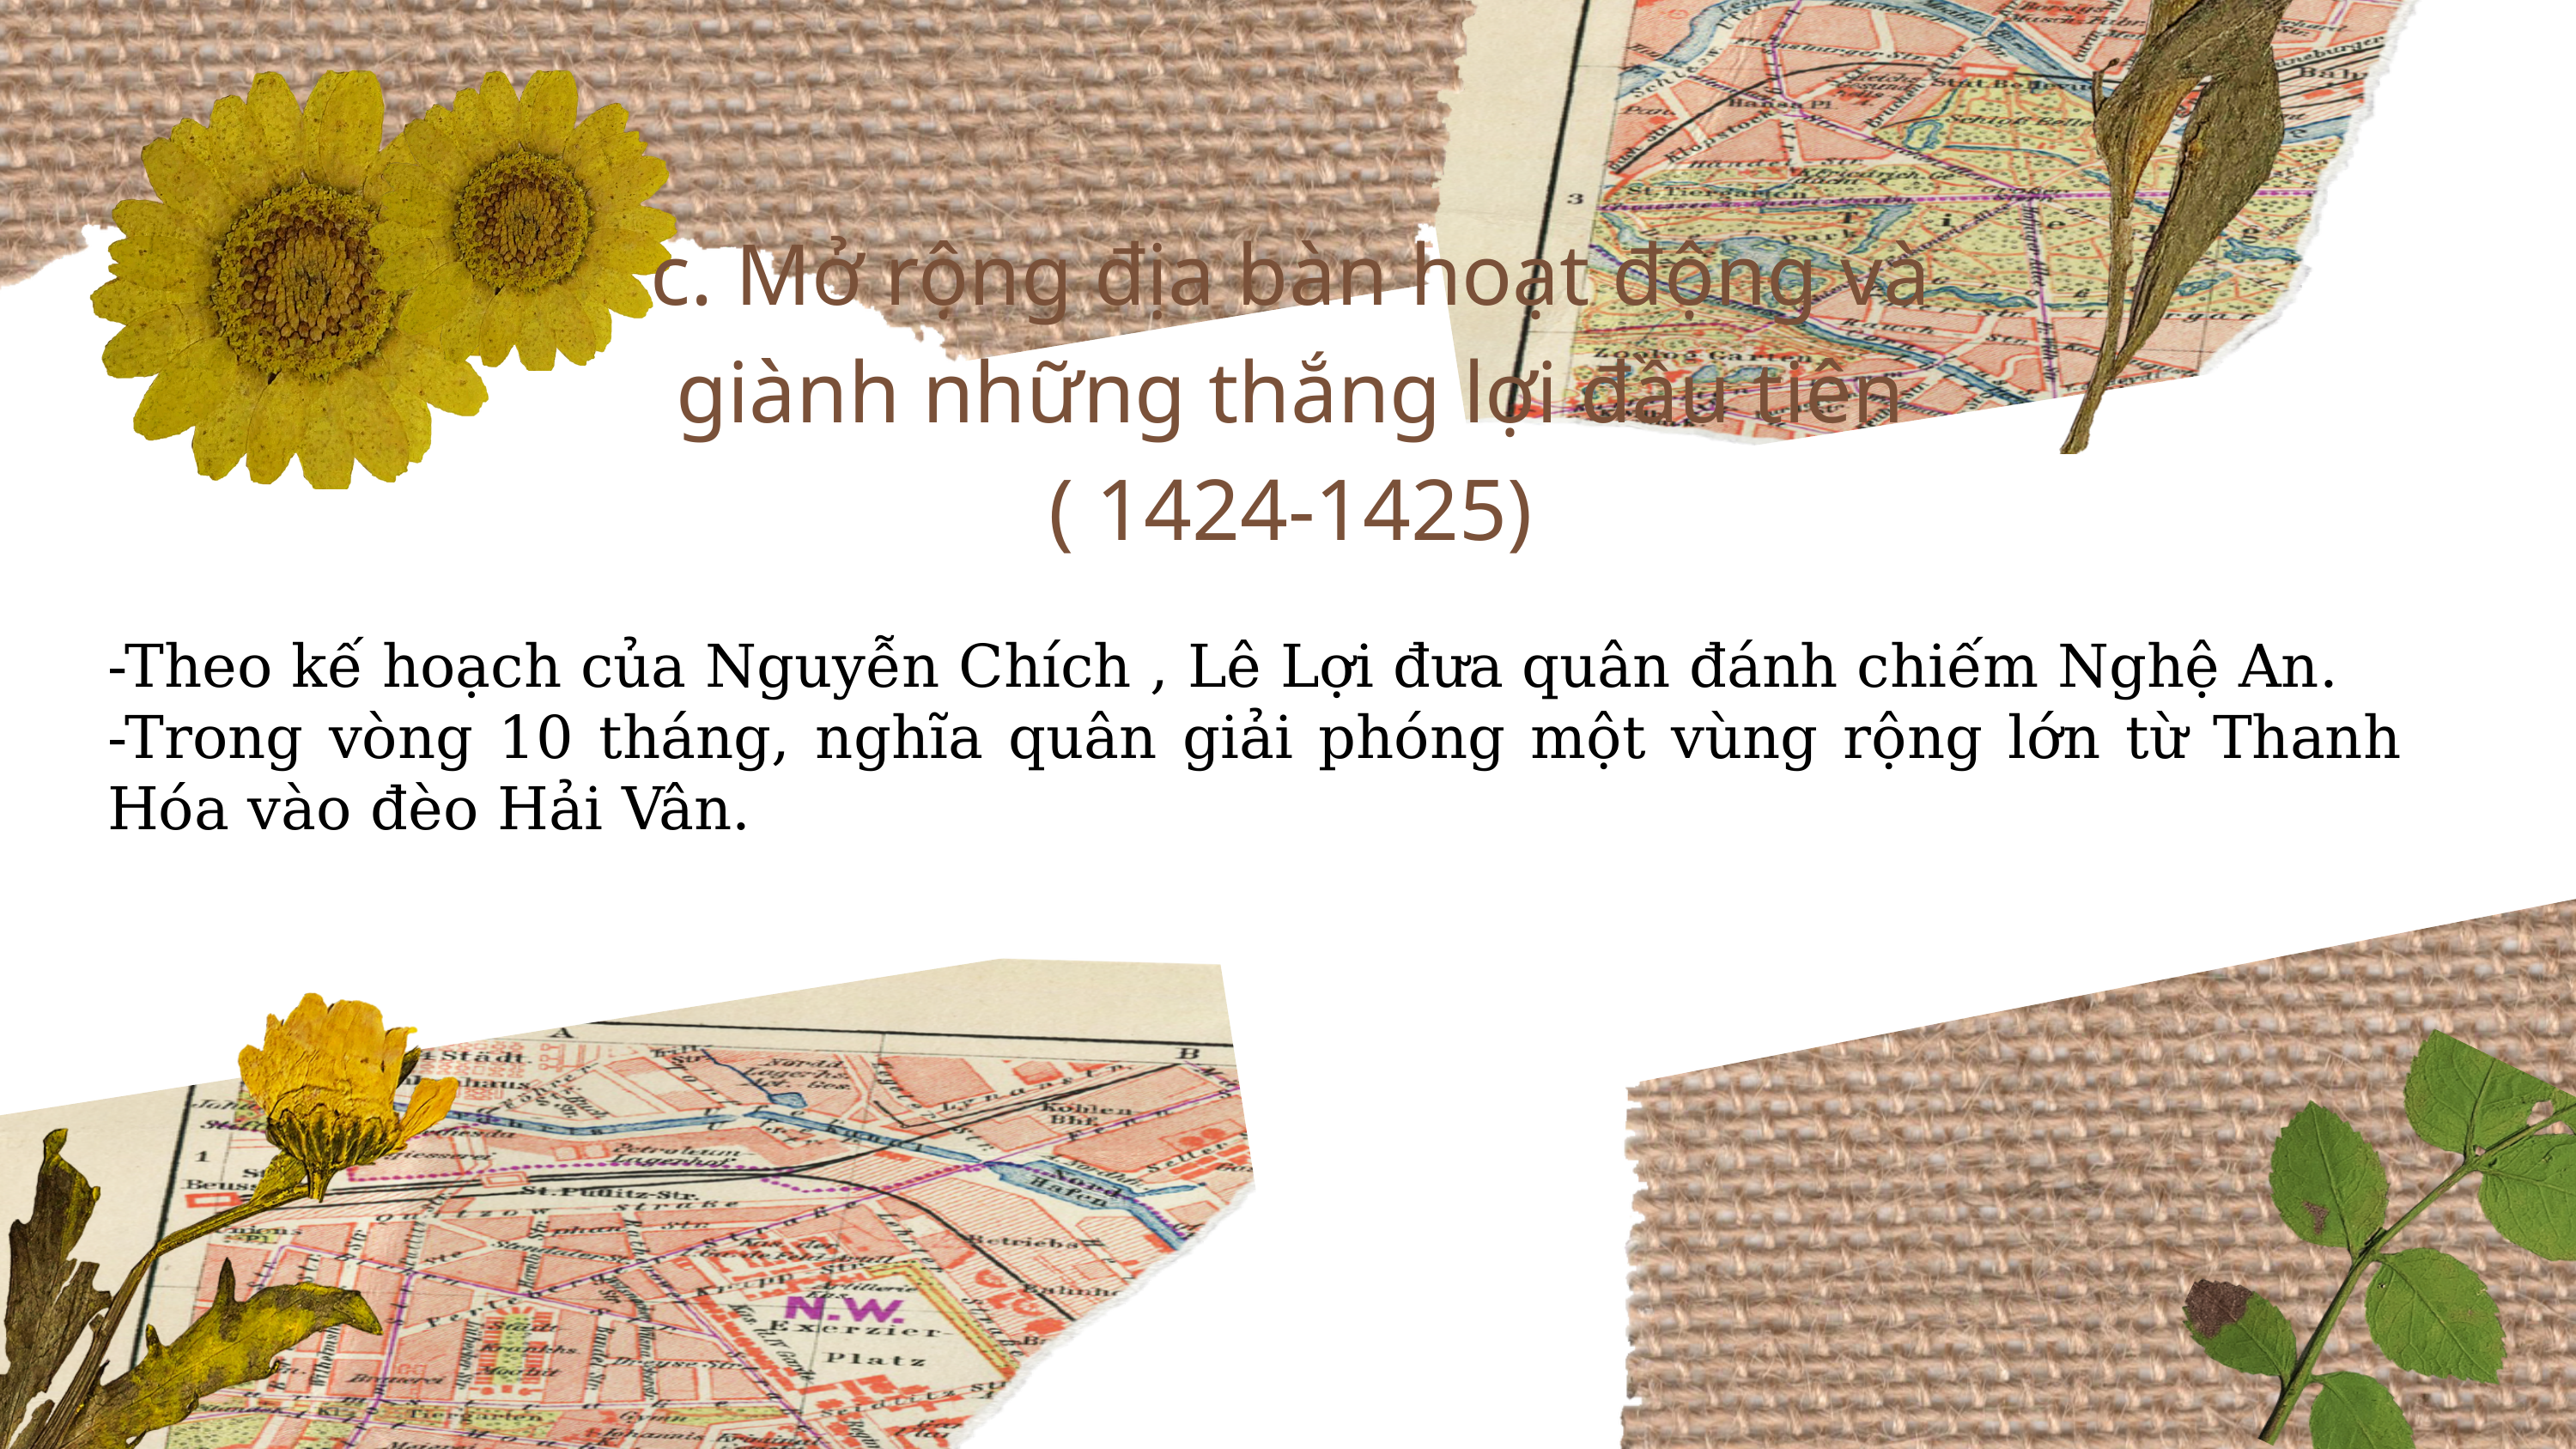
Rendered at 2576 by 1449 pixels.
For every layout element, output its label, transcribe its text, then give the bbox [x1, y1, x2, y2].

text_box -Theo kế hoạch của Nguyễn Chích , Lê Lợi đưa quân đánh chiếm Nghệ An. -Trong vòng 10 tháng, nghĩa quân giải phóng một vùng rộng lớn từ Thanh Hóa vào đèo Hải Vân. [106, 627, 2405, 913]
text_box [1168, 899, 2576, 1449]
text_box [459, 925, 1251, 1449]
text_box [0, 0, 1539, 522]
text_box [2145, 982, 2576, 1449]
text_box [1505, 0, 2059, 414]
text_box c. Mở rộng địa bàn hoạt động và giành những thắng lợi đầu tiên ( 1424-1425) [622, 203, 1959, 627]
text_box [2059, 0, 2576, 454]
text_box [367, 70, 677, 371]
text_box [0, 992, 459, 1449]
text_box [89, 70, 523, 489]
